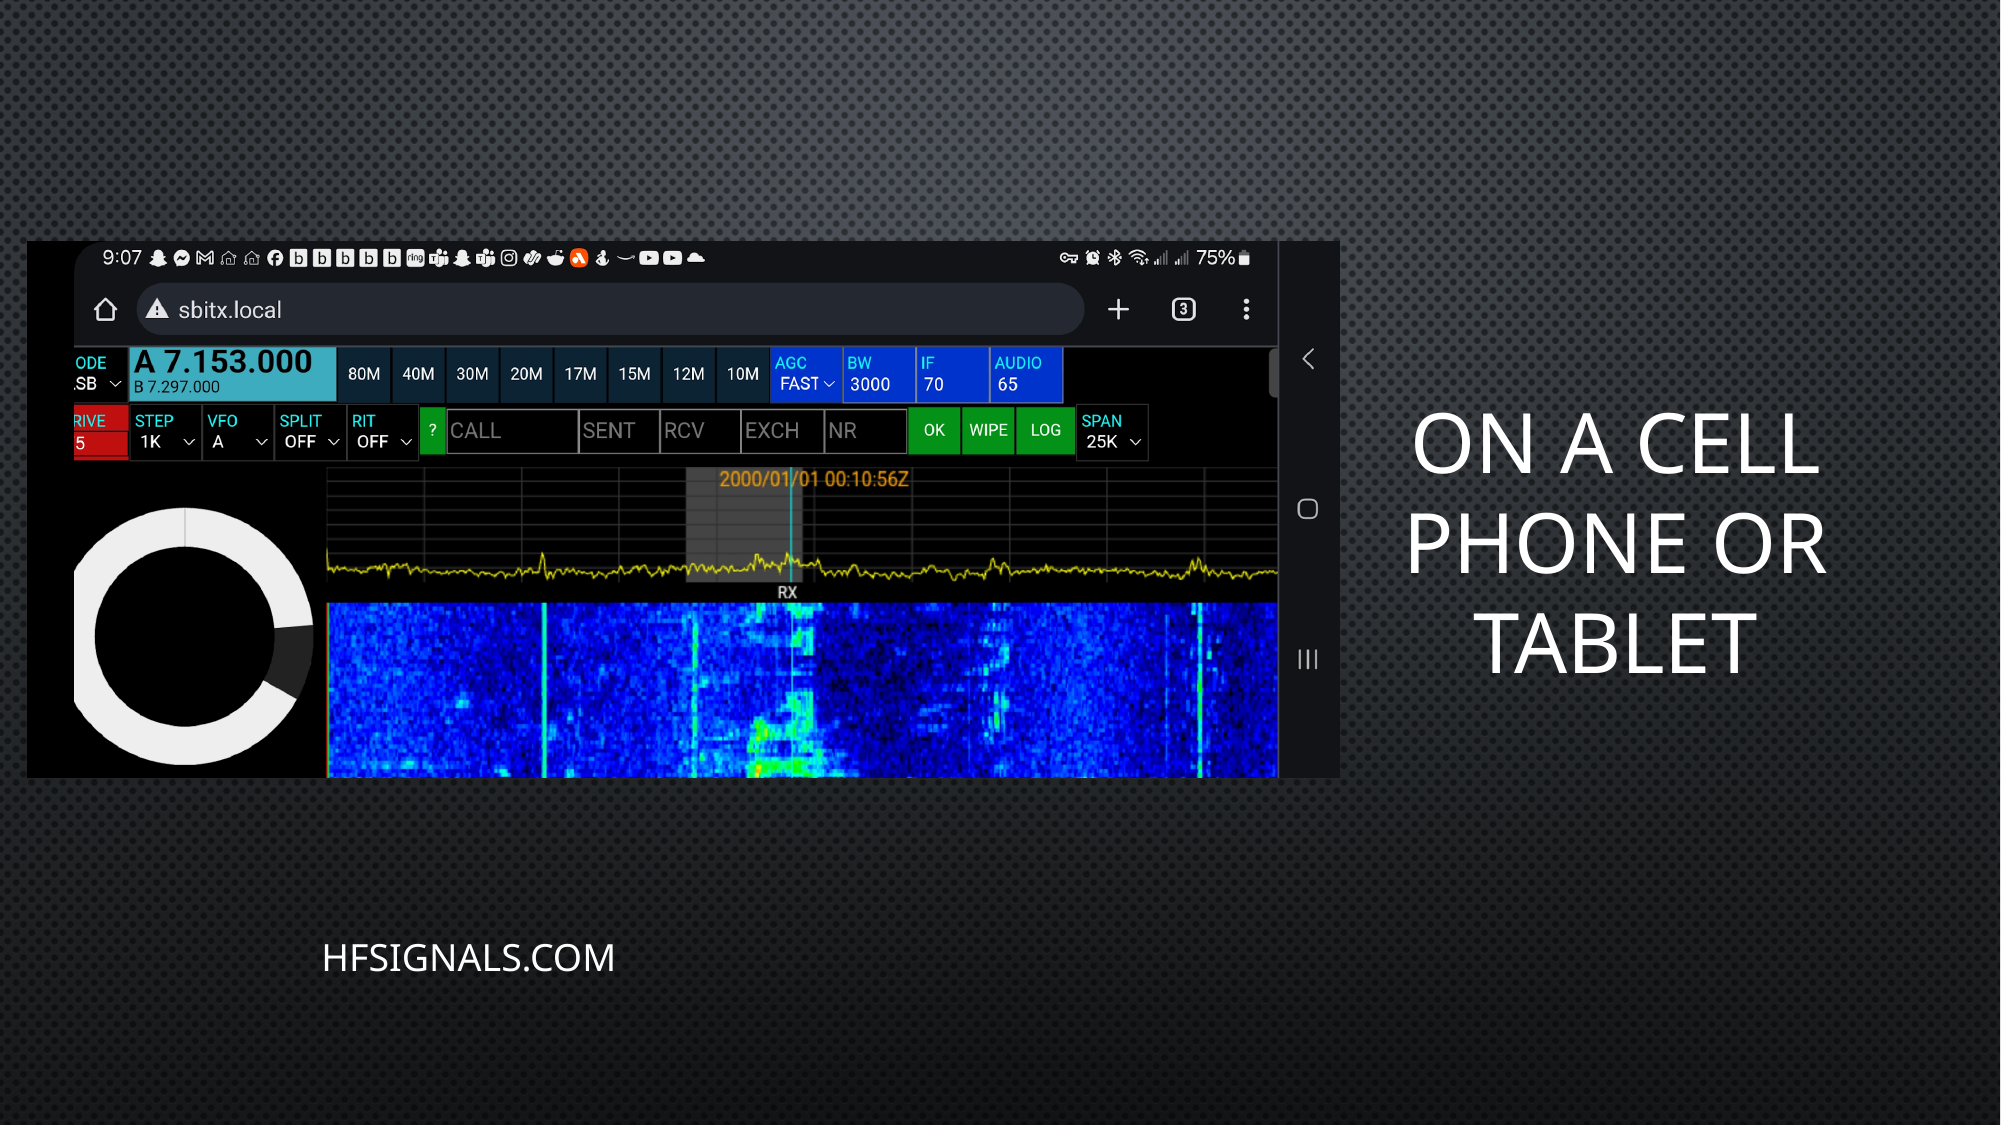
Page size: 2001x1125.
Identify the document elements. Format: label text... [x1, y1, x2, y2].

title ON A CELL PHONE OR TABLET [1339, 99, 1892, 698]
picture [0, 0, 2001, 1125]
text_box HFSIGNALS.COM [306, 926, 644, 986]
